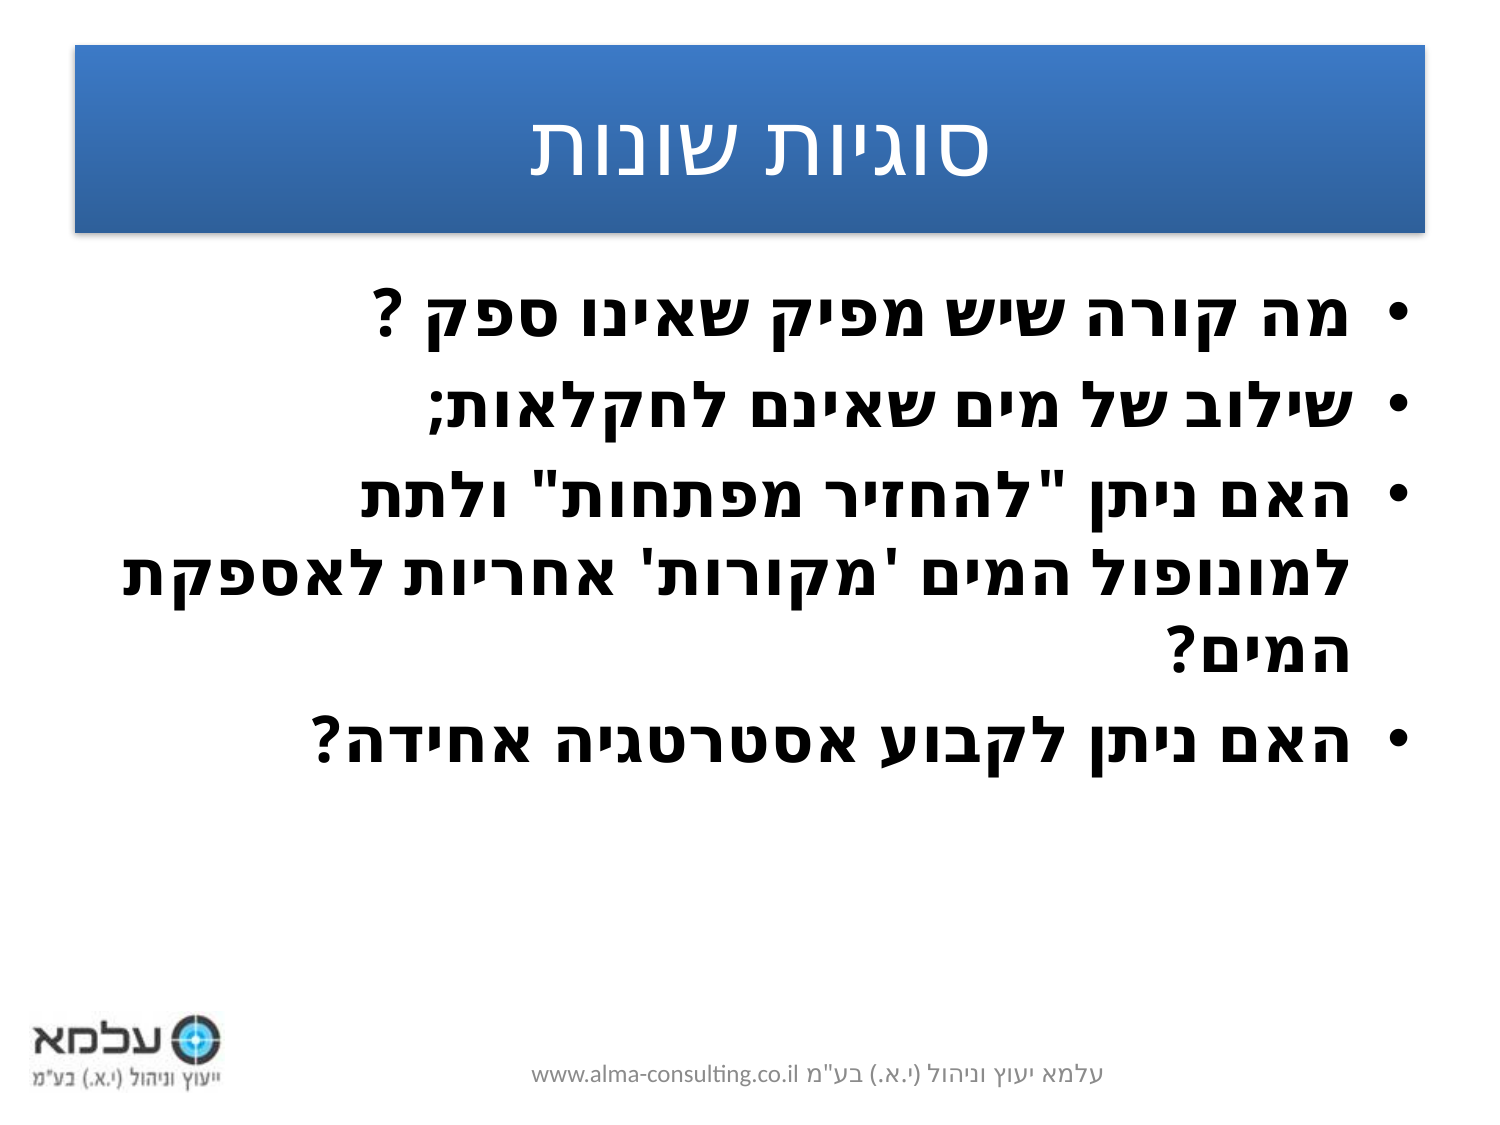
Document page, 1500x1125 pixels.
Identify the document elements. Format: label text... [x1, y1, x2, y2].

picture [29, 1011, 225, 1093]
list מה קורה שיש מפיק שאינו ספק ? שילוב של מים שאינם לחקלאות; האם ניתן "להחזיר מפתחות" ולתת למונופול המים 'מקורות' אחריות לאספקת המים? האם ניתן לקבוע אסטרטגיה אחידה? [75, 262, 1425, 1005]
footer עלמא יעוץ וניהול (י.א.) בע"מ www.alma-consulting.co.il [383, 1042, 1247, 1103]
title סוגיות שונות [75, 45, 1425, 233]
